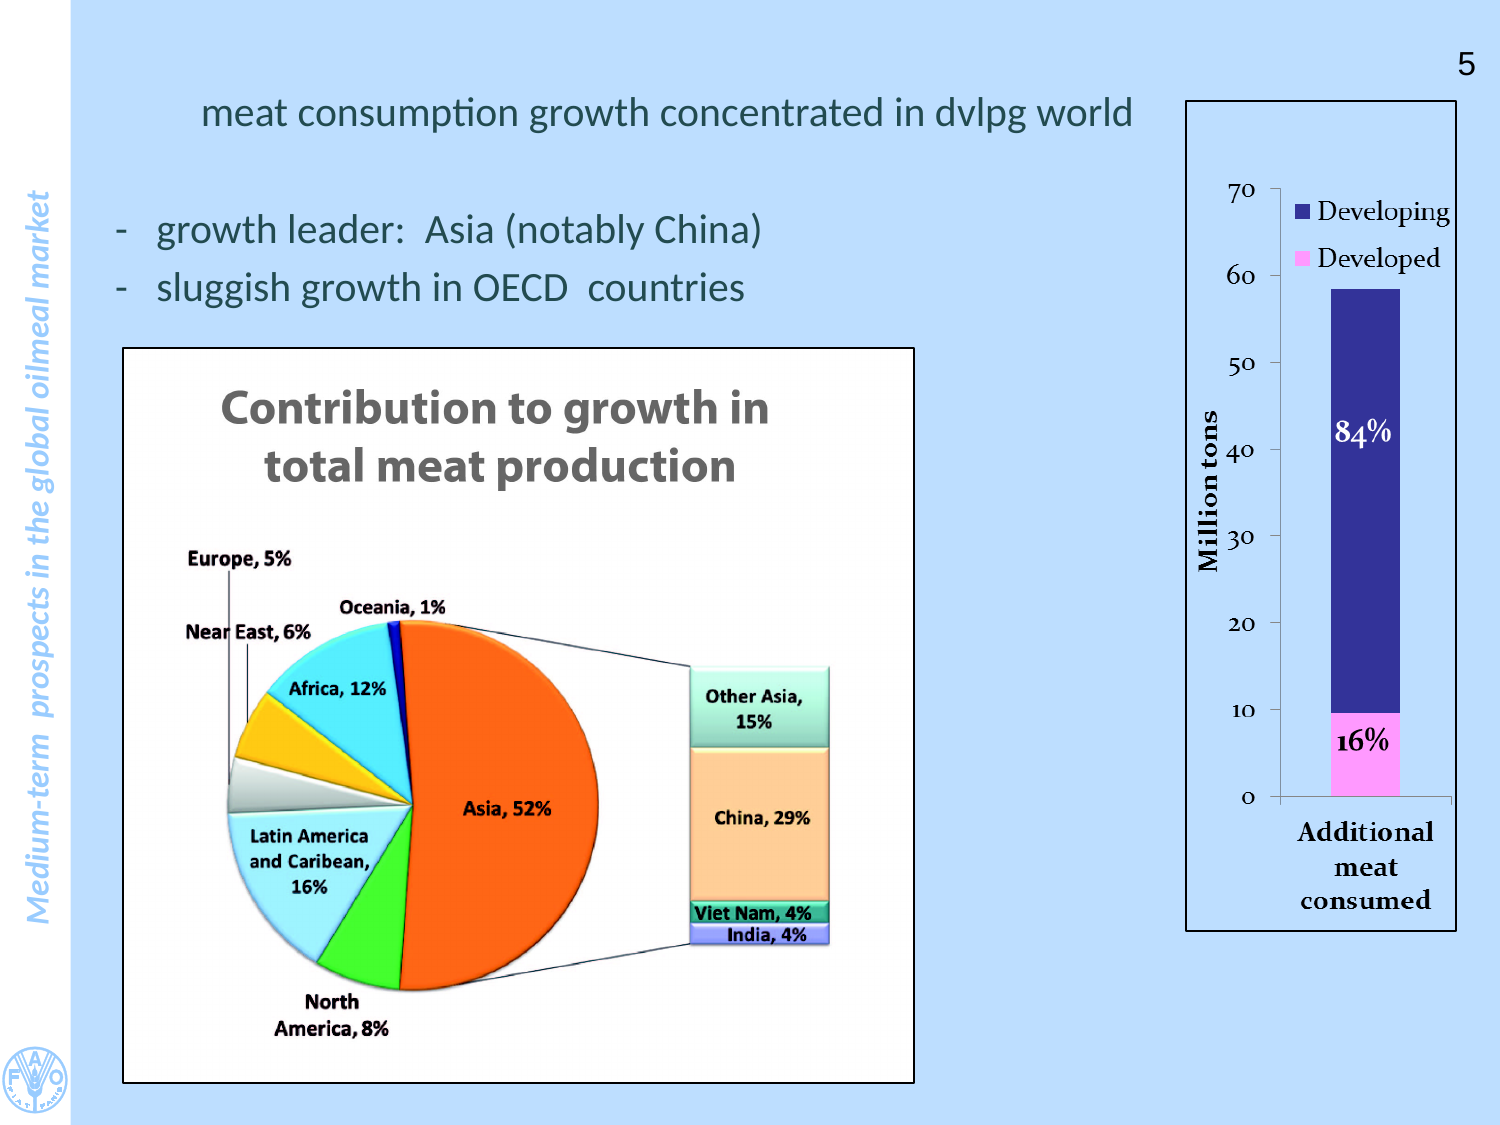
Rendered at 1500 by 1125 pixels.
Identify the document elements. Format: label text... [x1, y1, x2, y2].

picture [1186, 101, 1456, 931]
subtitle meat consumption growth concentrated in dvlpg world - growth leader: Asia (notably China) - sluggish growth in OECD countries [100, 18, 1471, 1107]
text_box 5 [1443, 34, 1479, 89]
picture [123, 348, 913, 1082]
